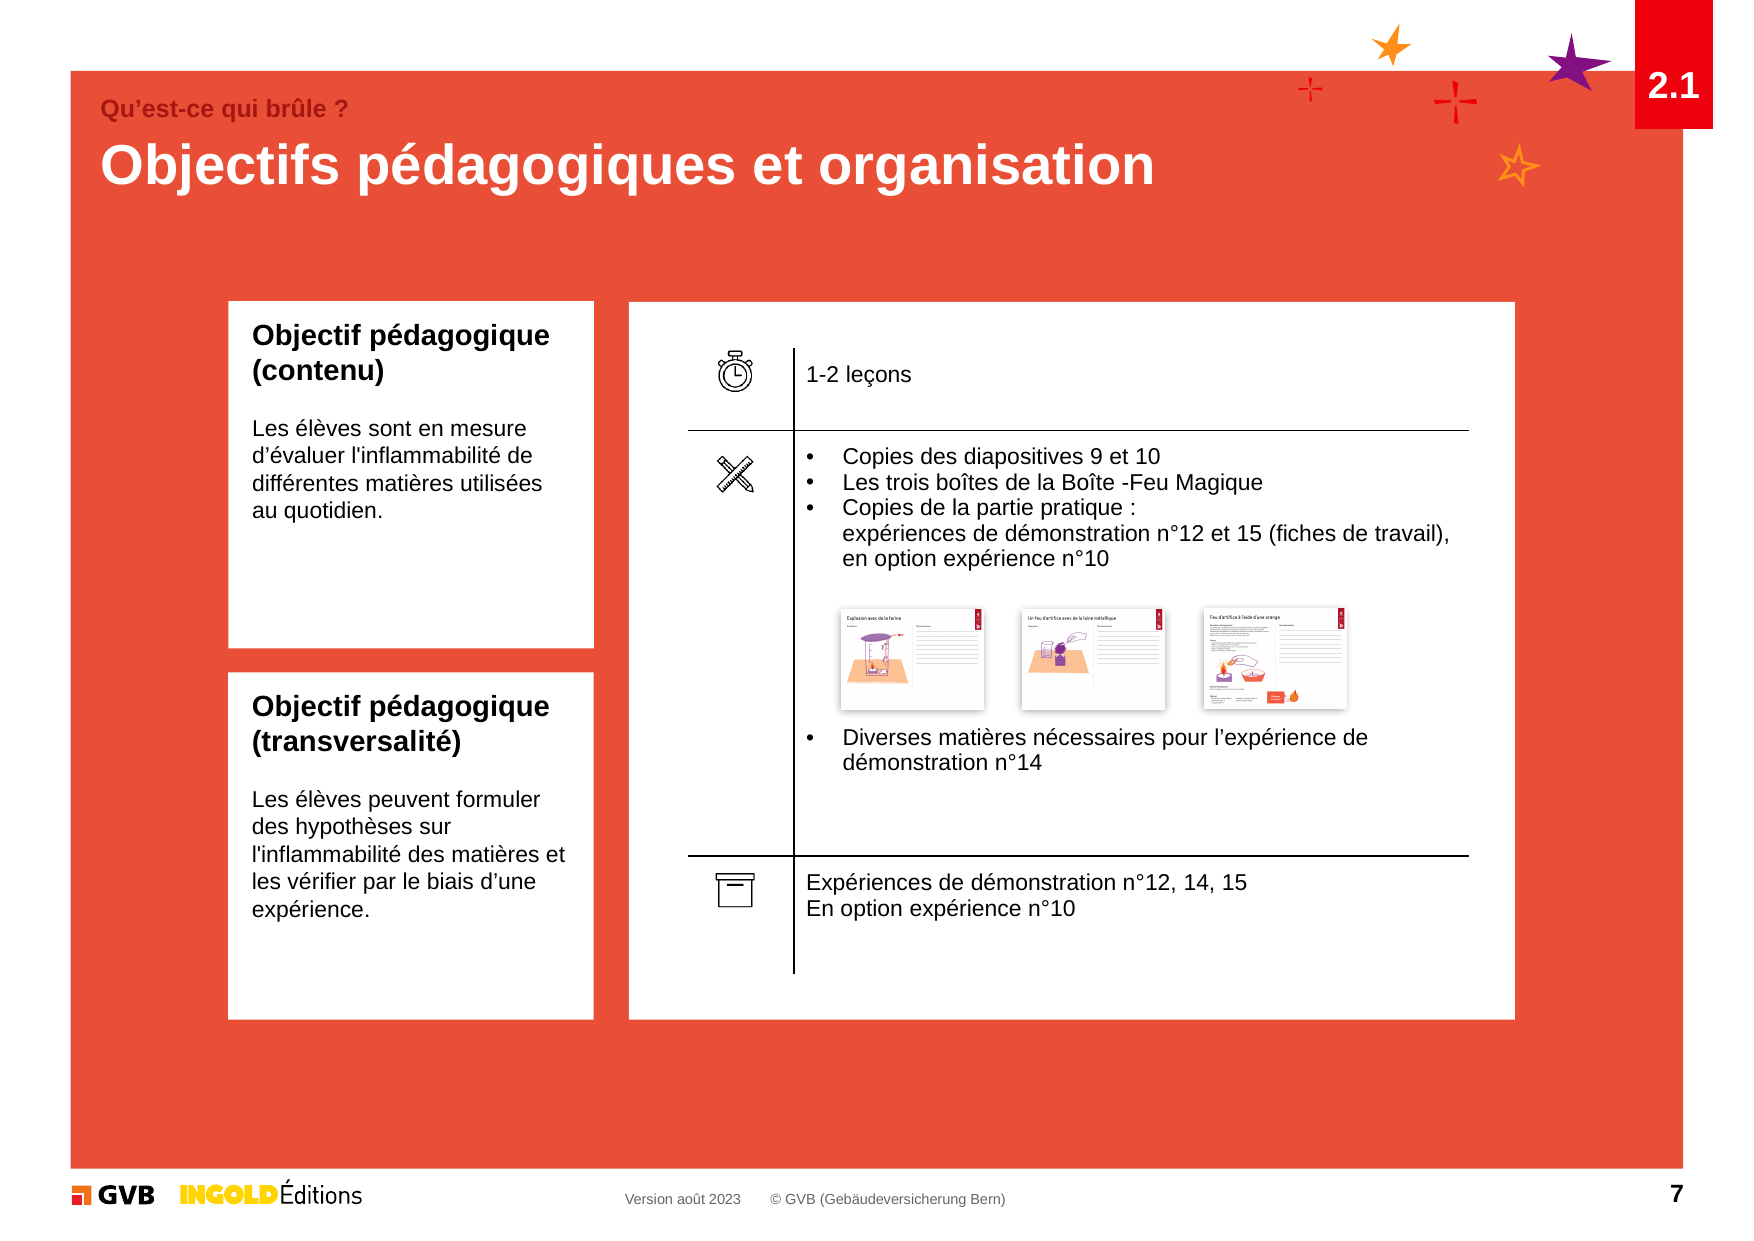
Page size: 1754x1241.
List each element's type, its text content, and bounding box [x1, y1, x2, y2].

picture [1204, 608, 1347, 709]
picture [841, 609, 984, 710]
title Objectifs pédagogiques et organisation [100, 128, 1312, 216]
table_cell Copies des diapositives 9 et 10 Les trois boîtes de la Boîte -Feu Magique Copies de la partie pratique : expériences de démonstration n°12 et 15 (fiches de travail), en option expérience n°10 Diverses matières nécessaires pour l’expérience de démonstration n°14 [795, 431, 1469, 855]
table_cell [688, 431, 793, 855]
list Objectif pédagogique (transversalité) Les élèves peuvent formuler des hypothèses sur l'inflammabilité des matières et les vérifier par le biais d’une expérience. [228, 672, 594, 1020]
list Qu’est-ce qui brûle ? [100, 97, 1311, 129]
list 2.1 [1635, 0, 1713, 129]
picture [711, 348, 759, 395]
footer Version août 2023 [619, 1189, 747, 1210]
table_cell [688, 857, 793, 974]
picture [1022, 609, 1165, 710]
table_header 1-2 leçons [795, 348, 1469, 430]
list [628, 301, 1515, 1020]
slide_number 7 [1576, 1177, 1685, 1204]
table_header [688, 348, 793, 430]
picture [713, 868, 757, 911]
list Objectif pédagogique (contenu) Les élèves sont en mesure d’évaluer l'inflammabilité de différentes matières utilisées au quotidien. [228, 301, 594, 649]
table_cell Expériences de démonstration n°12, 14, 15 En option expérience n°10 [795, 857, 1469, 974]
picture [714, 453, 756, 495]
